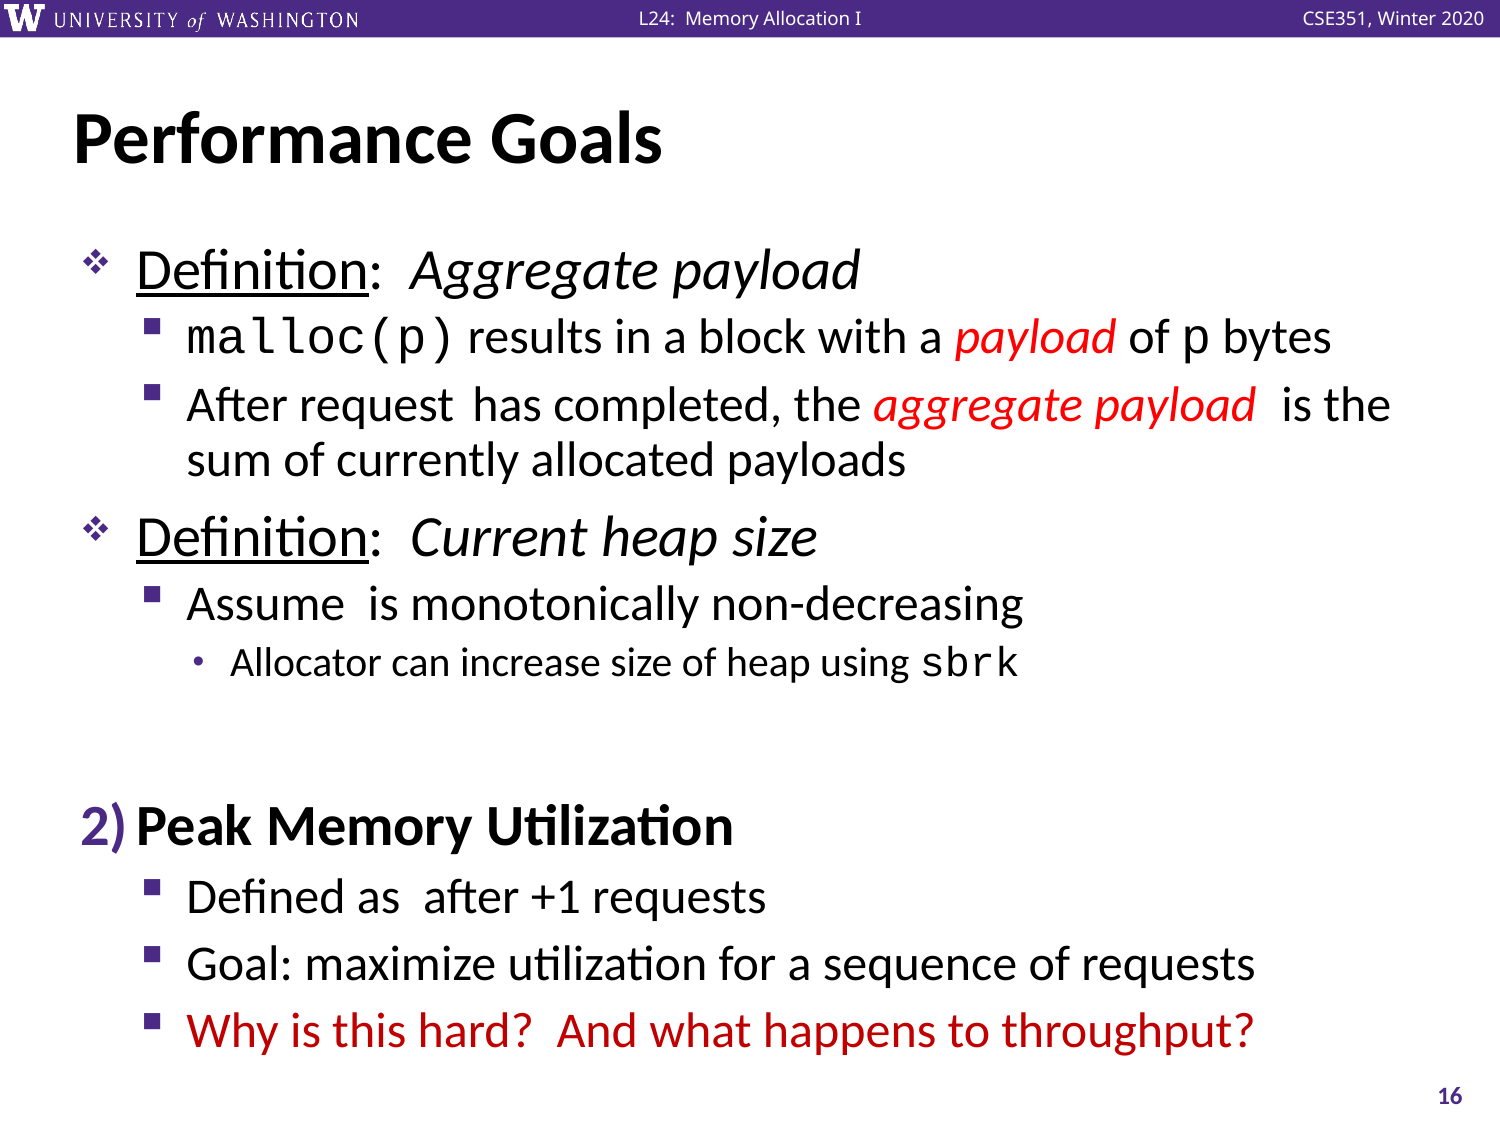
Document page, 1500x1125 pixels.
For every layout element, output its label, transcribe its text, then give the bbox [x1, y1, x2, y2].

slide_number 16 [1400, 1065, 1500, 1125]
title Performance Goals [58, 71, 1438, 197]
picture [4, 4, 358, 32]
